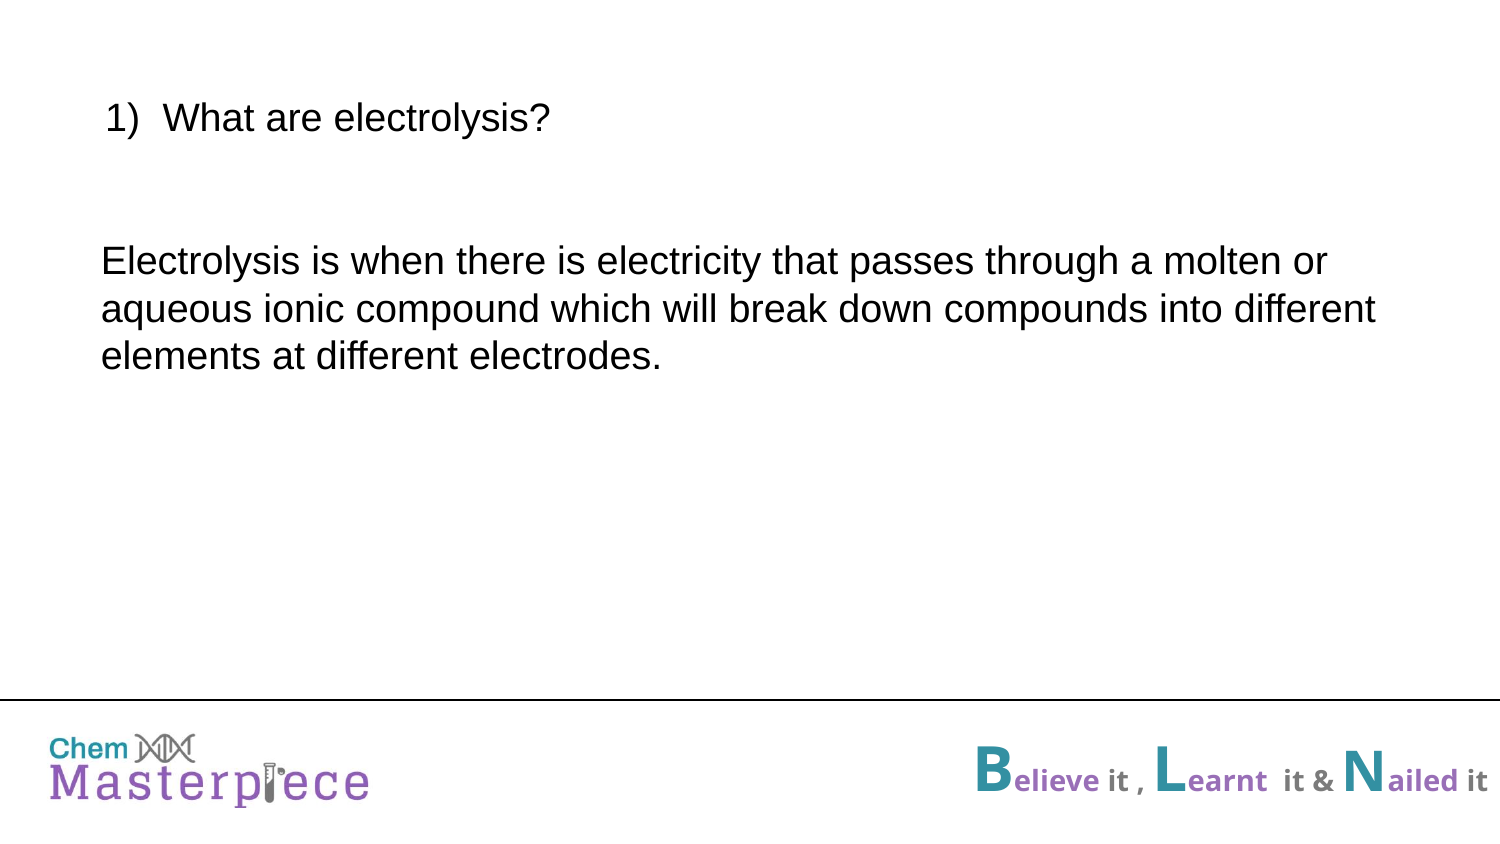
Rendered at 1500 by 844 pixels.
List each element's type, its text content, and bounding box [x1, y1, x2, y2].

text_box Believe it , Learnt it & Nailed it [960, 723, 1500, 810]
text_box Electrolysis is when there is electricity that passes through a molten or aqueous ionic compound which will break down compounds into different elements at different electrodes. [85, 220, 1454, 393]
picture [26, 715, 386, 808]
text_box What are electrolysis? [72, 77, 686, 155]
